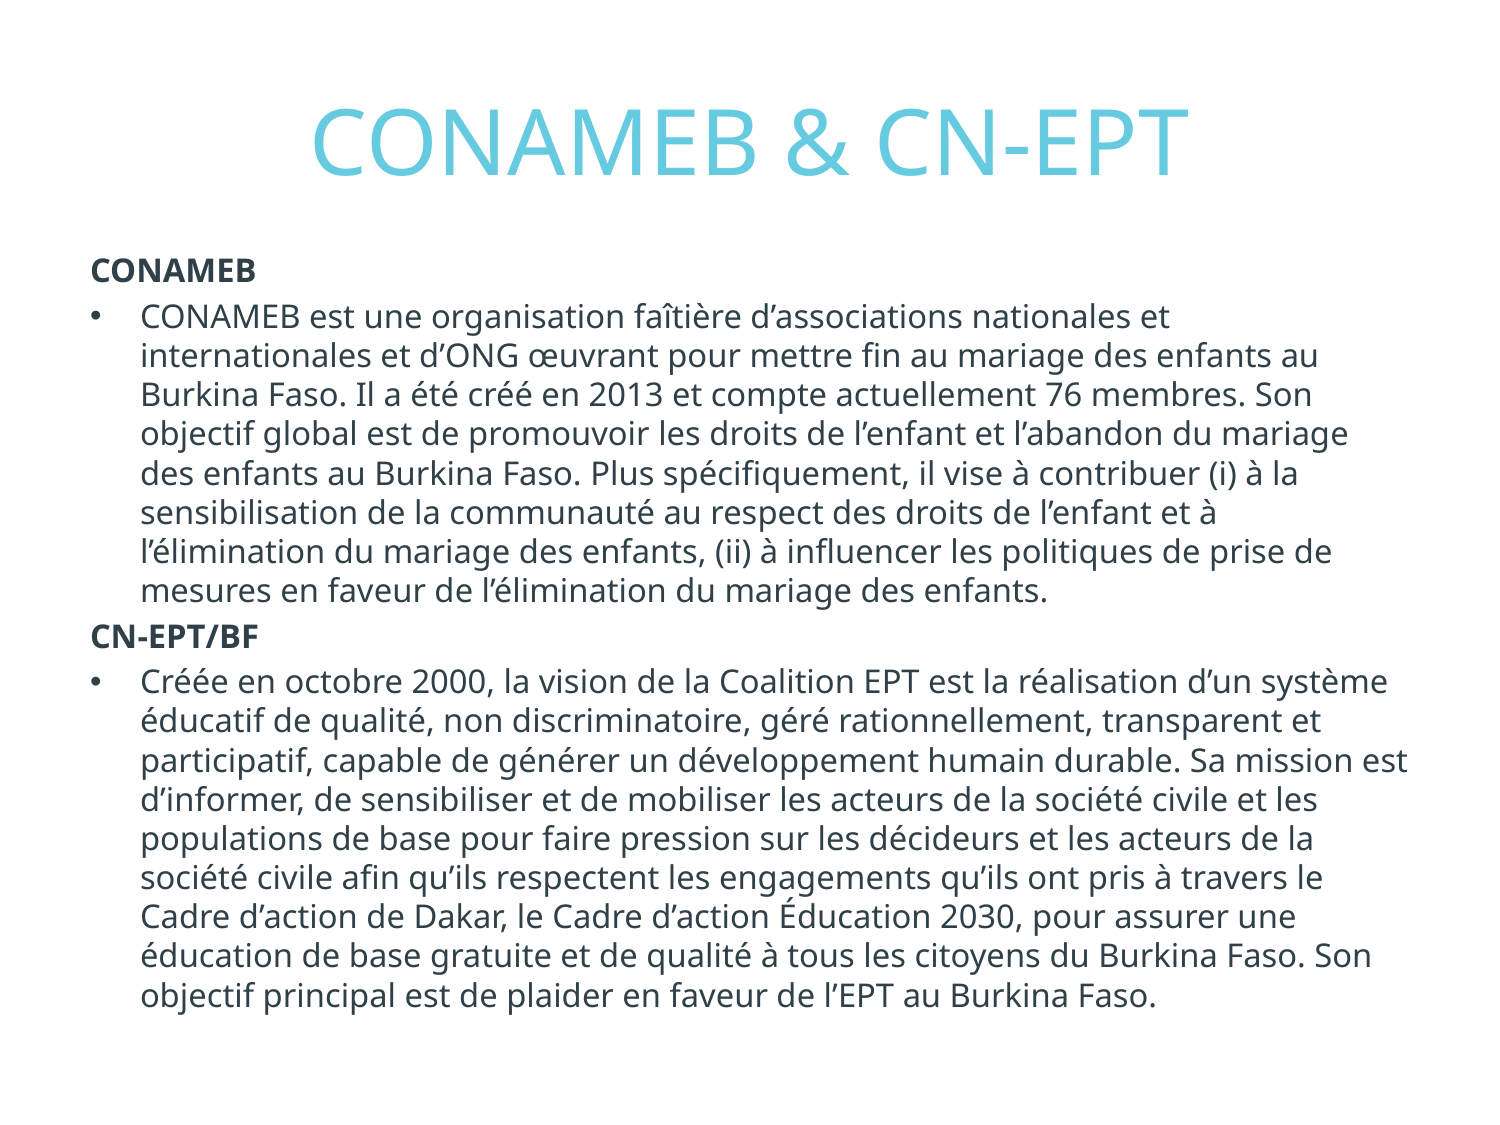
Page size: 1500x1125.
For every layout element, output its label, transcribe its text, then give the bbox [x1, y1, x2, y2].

list CONAMEB CONAMEB est une organisation faîtière d’associations nationales et internationales et d’ONG œuvrant pour mettre fin au mariage des enfants au Burkina Faso. Il a été créé en 2013 et compte actuellement 76 membres. Son objectif global est de promouvoir les droits de l’enfant et l’abandon du mariage des enfants au Burkina Faso. Plus spécifiquement, il vise à contribuer (i) à la sensibilisation de la communauté au respect des droits de l’enfant et à l’élimination du mariage des enfants, (ii) à influencer les politiques de prise de mesures en faveur de l’élimination du mariage des enfants. CN-EPT/BF Créée en octobre 2000, la vision de la Coalition EPT est la réalisation d’un système éducatif de qualité, non discriminatoire, géré rationnellement, transparent et participatif, capable de générer un développement humain durable. Sa mission est d’informer, de sensibiliser et de mobiliser les acteurs de la société civile et les populations de base pour faire pression sur les décideurs et les acteurs de la société civile afin qu’ils respectent les engagements qu’ils ont pris à travers le Cadre d’action de Dakar, le Cadre d’action Éducation 2030, pour assurer une éducation de base gratuite et de qualité à tous les citoyens du Burkina Faso. Son objectif principal est de plaider en faveur de l’EPT au Burkina Faso. [75, 242, 1425, 1022]
title CONAMEB & CN-EPT [75, 45, 1425, 233]
